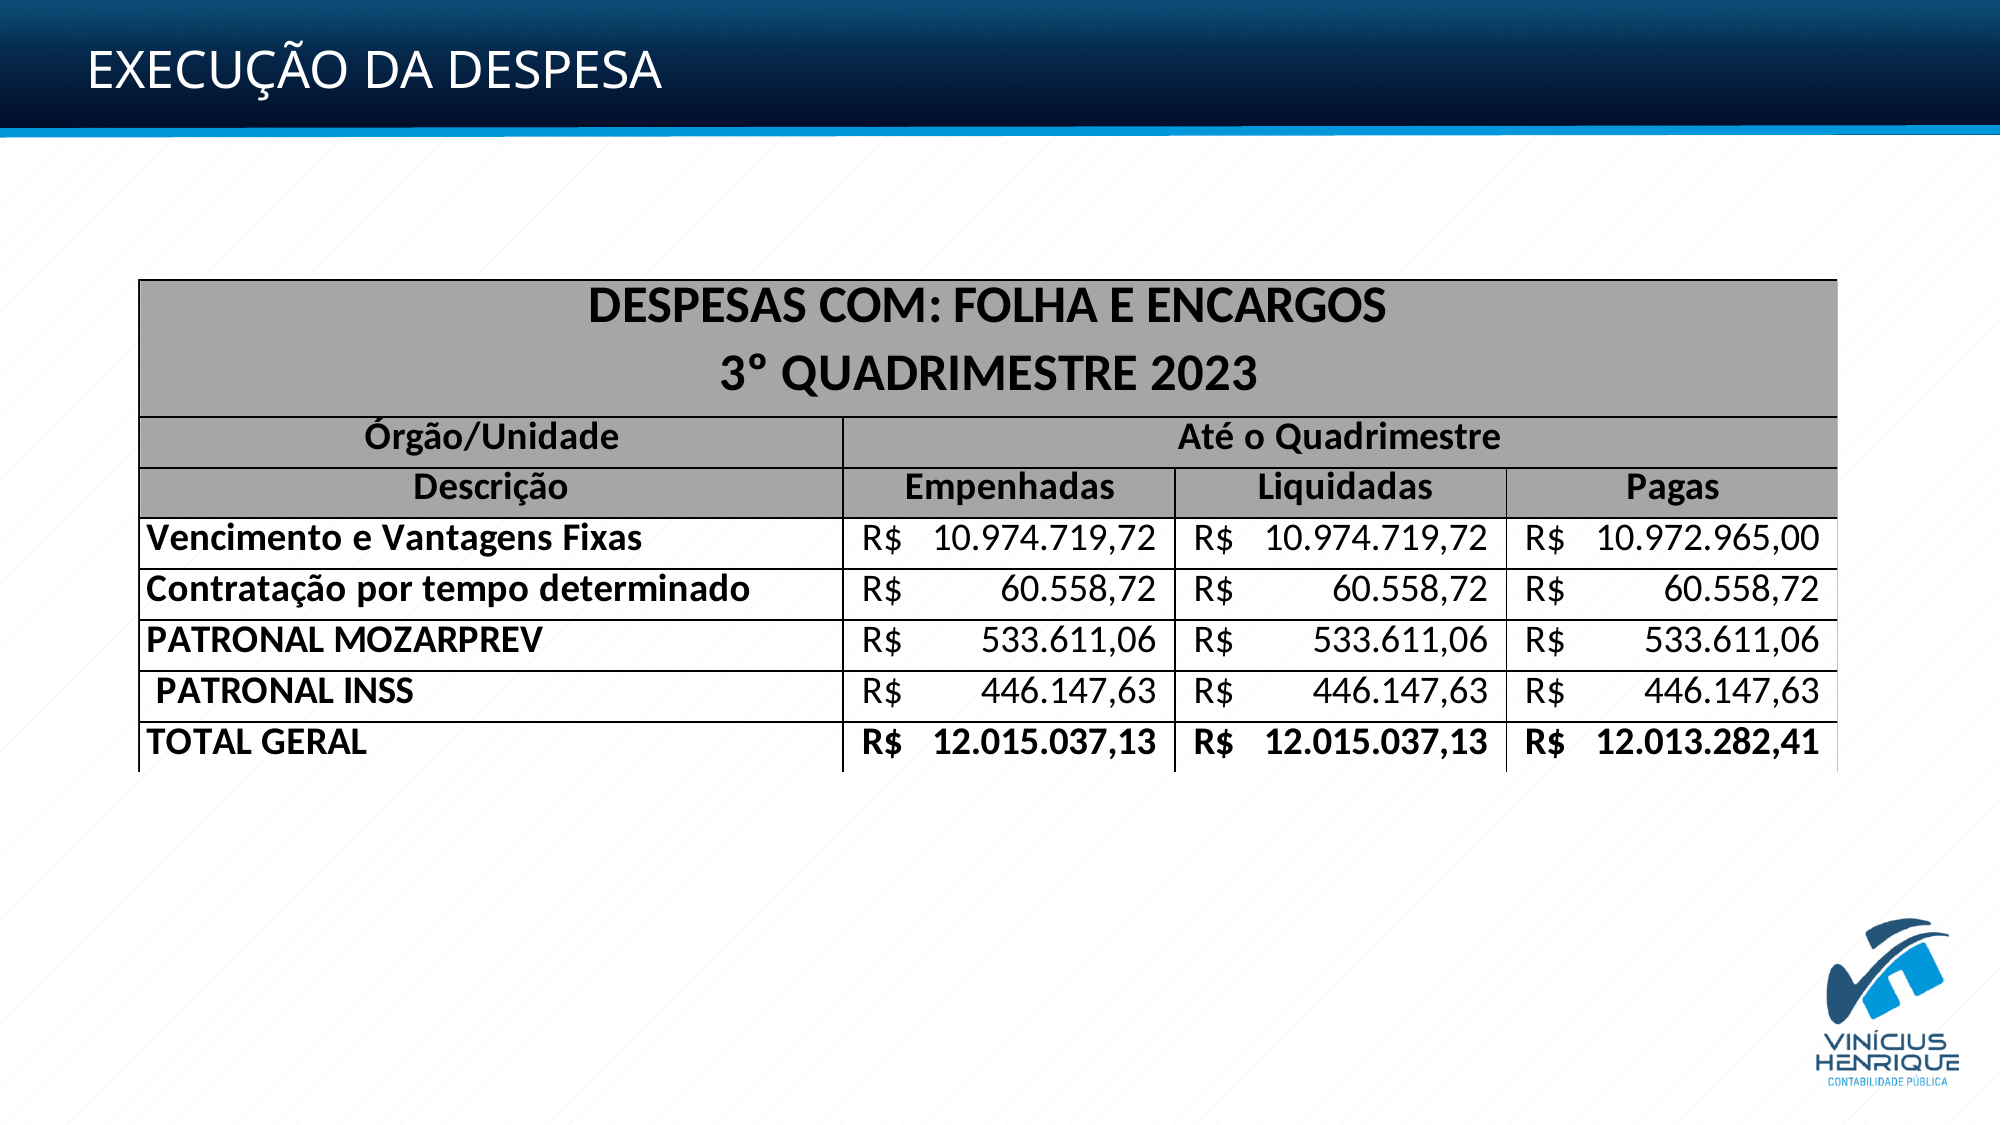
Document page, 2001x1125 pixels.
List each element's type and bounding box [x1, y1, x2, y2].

picture [1816, 918, 1959, 1086]
picture [138, 278, 1840, 774]
picture [0, 0, 2000, 127]
text_box [0, 129, 2000, 133]
